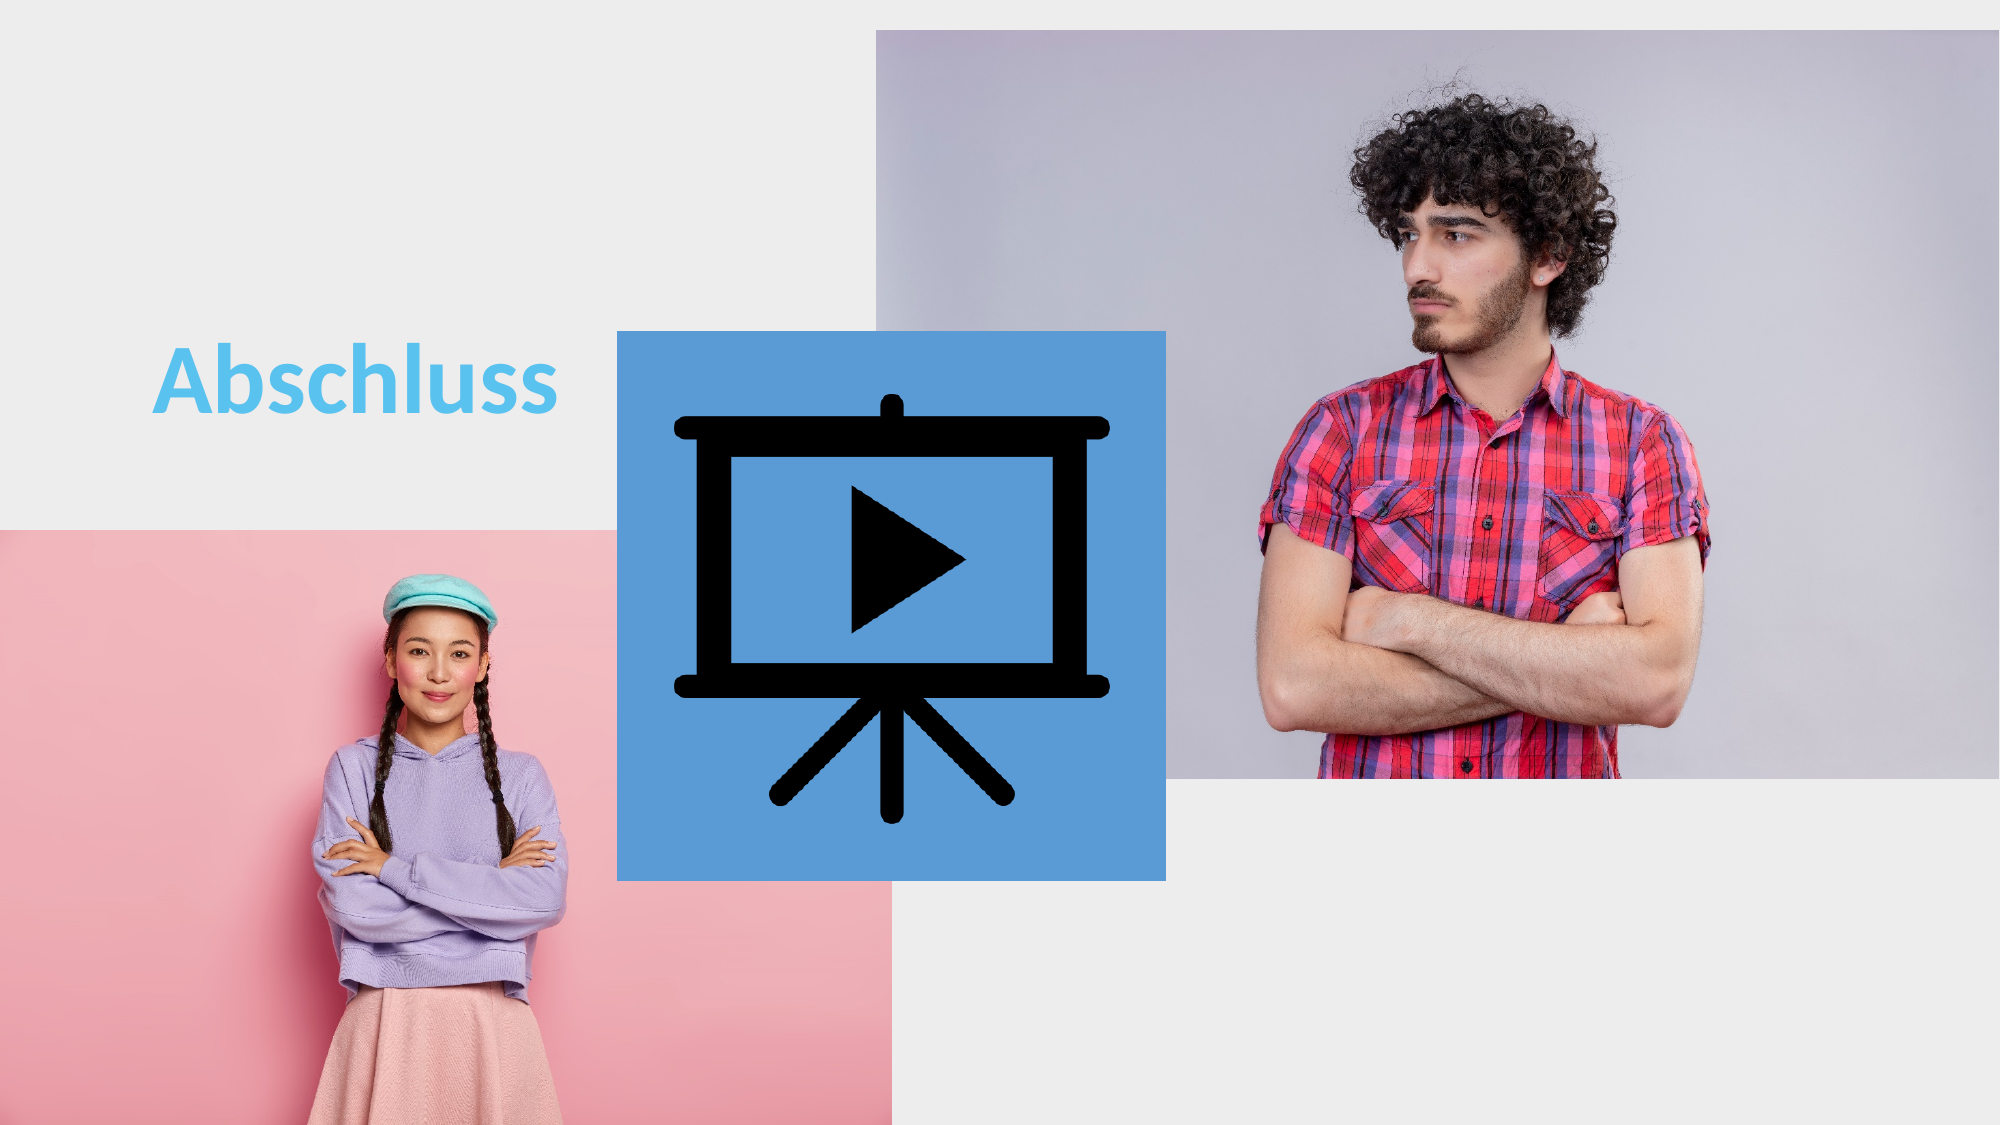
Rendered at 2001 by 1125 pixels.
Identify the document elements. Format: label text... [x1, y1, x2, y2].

picture [0, 30, 1999, 1125]
title Abschluss [137, 282, 876, 530]
